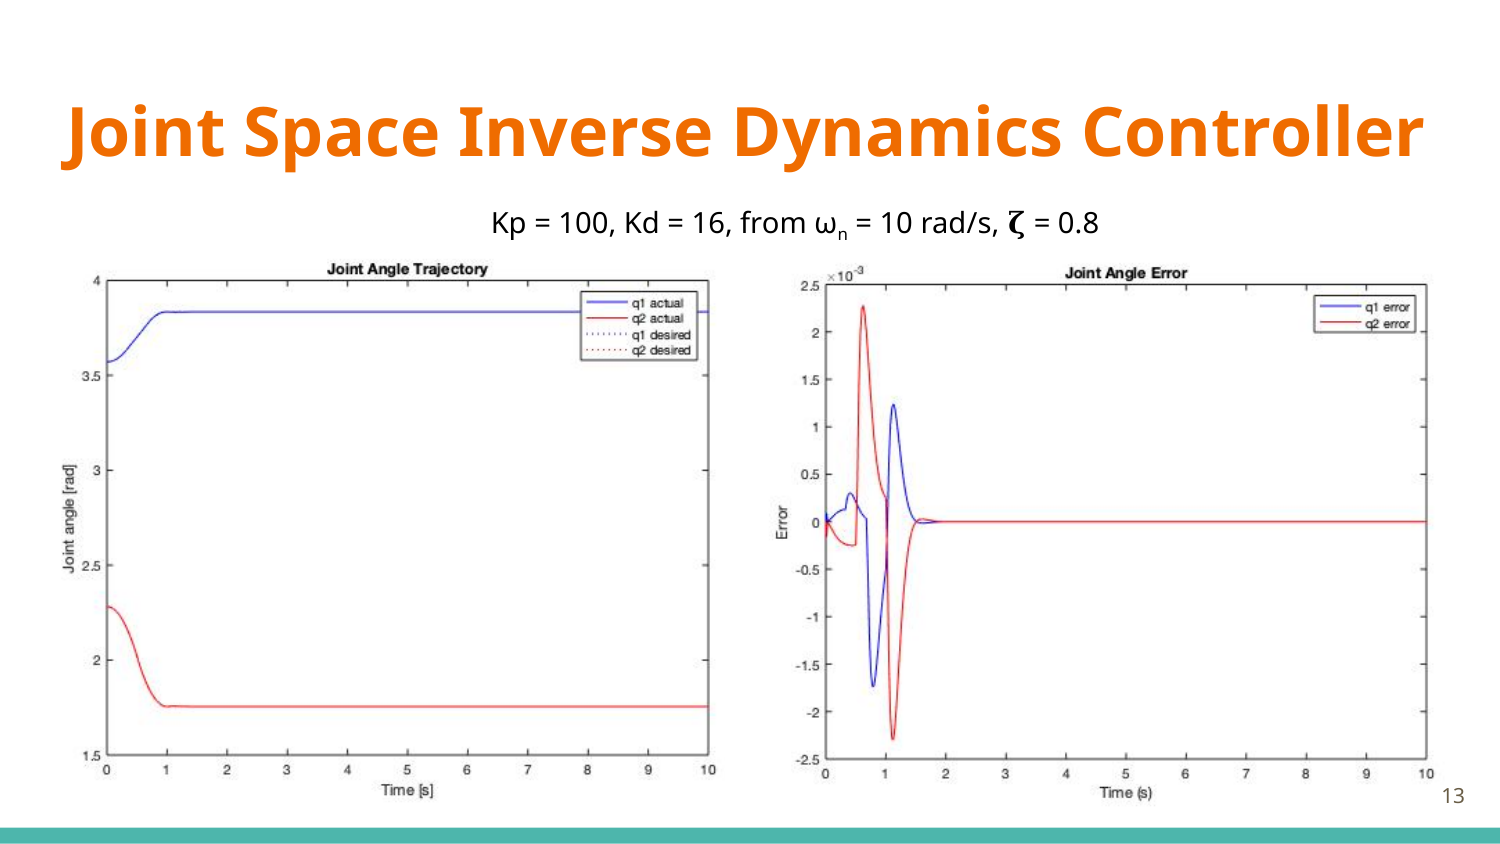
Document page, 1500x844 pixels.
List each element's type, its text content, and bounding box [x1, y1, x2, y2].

title Joint Space Inverse Dynamics Controller [51, 72, 1449, 189]
text_box Kp = 100, Kd = 16, from ωn = 10 rad/s, 𝛇 = 0.8 [475, 189, 1500, 240]
picture [6, 237, 1500, 823]
